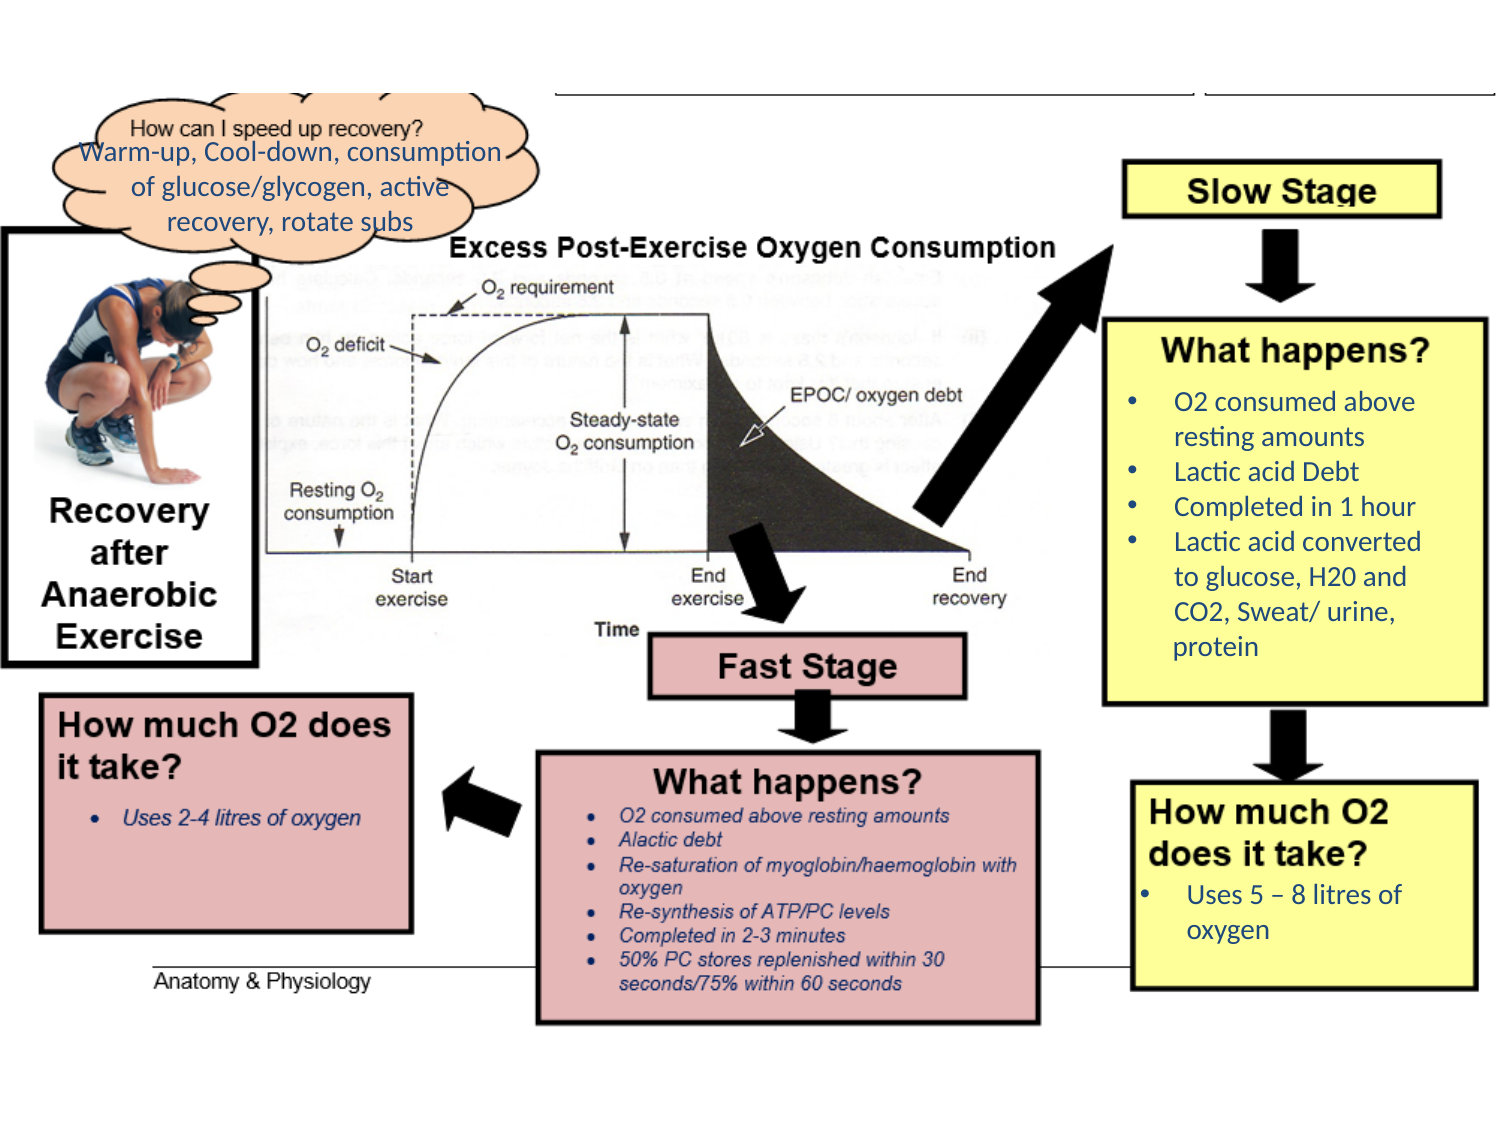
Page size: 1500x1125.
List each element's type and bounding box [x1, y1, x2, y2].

picture [0, 93, 1500, 1032]
